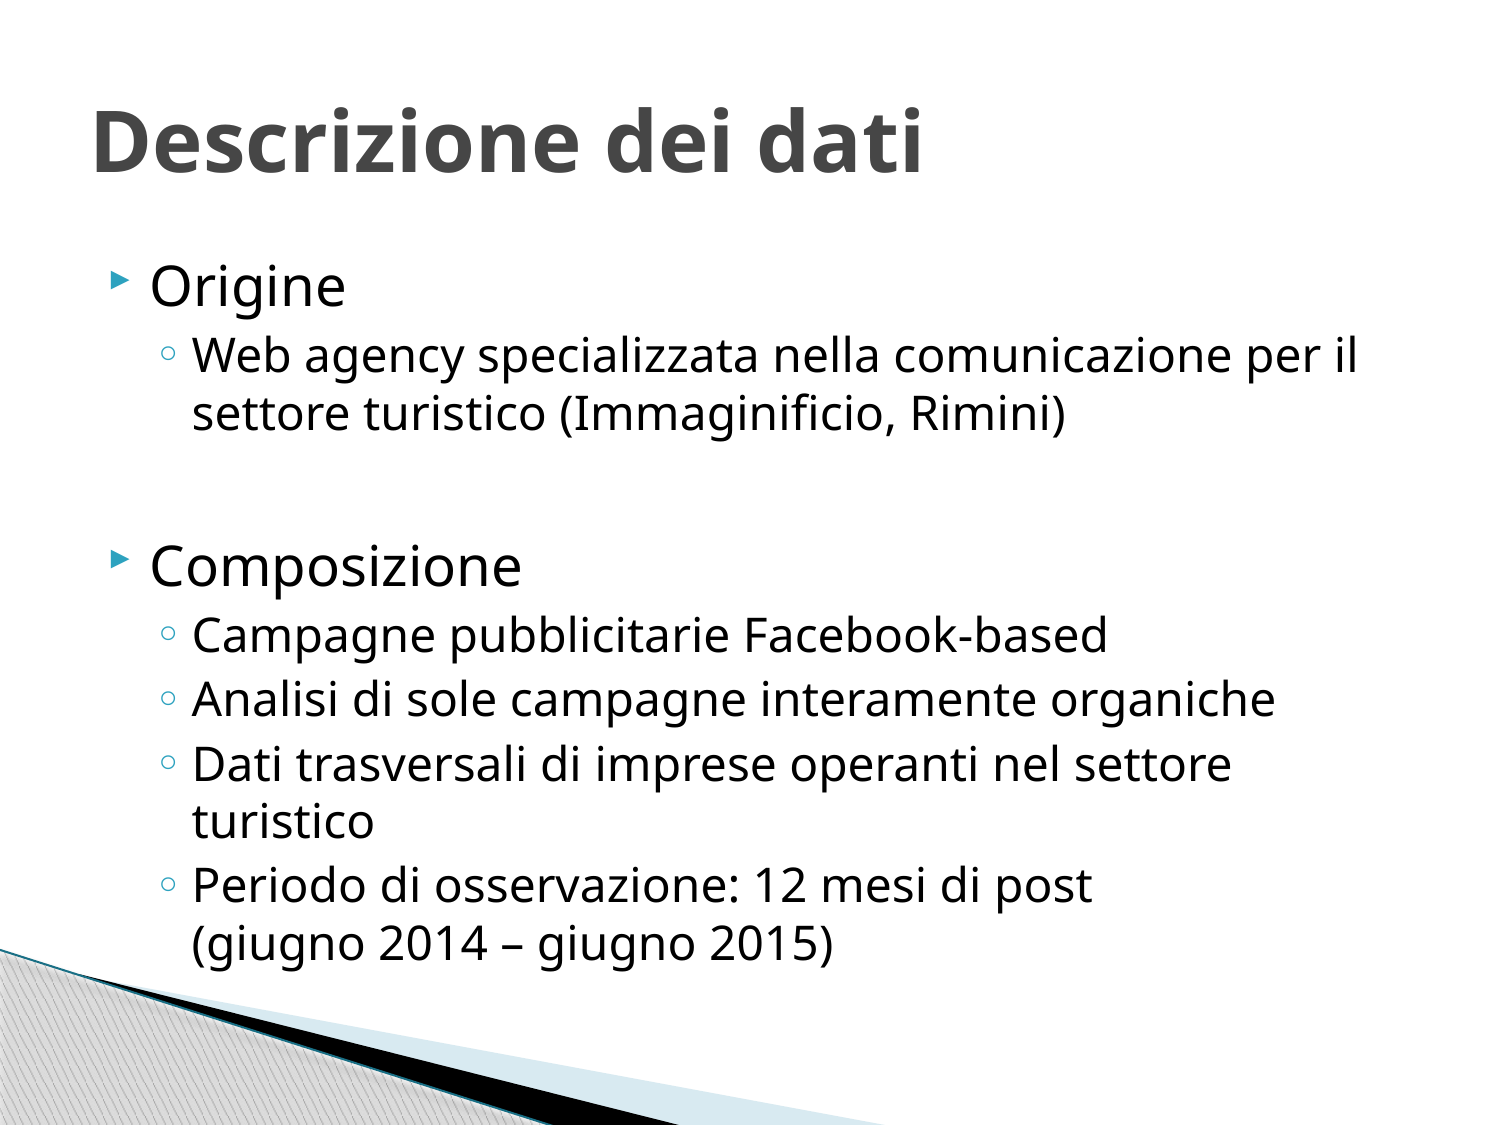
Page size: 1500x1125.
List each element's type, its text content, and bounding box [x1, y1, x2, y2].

list Origine Web agency specializzata nella comunicazione per il settore turistico (Immaginificio, Rimini) Composizione Campagne pubblicitarie Facebook-based Analisi di sole campagne interamente organiche Dati trasversali di imprese operanti nel settore turistico Periodo di osservazione: 12 mesi di post (giugno 2014 – giugno 2015) [75, 243, 1425, 986]
title Descrizione dei dati [75, 45, 1425, 233]
